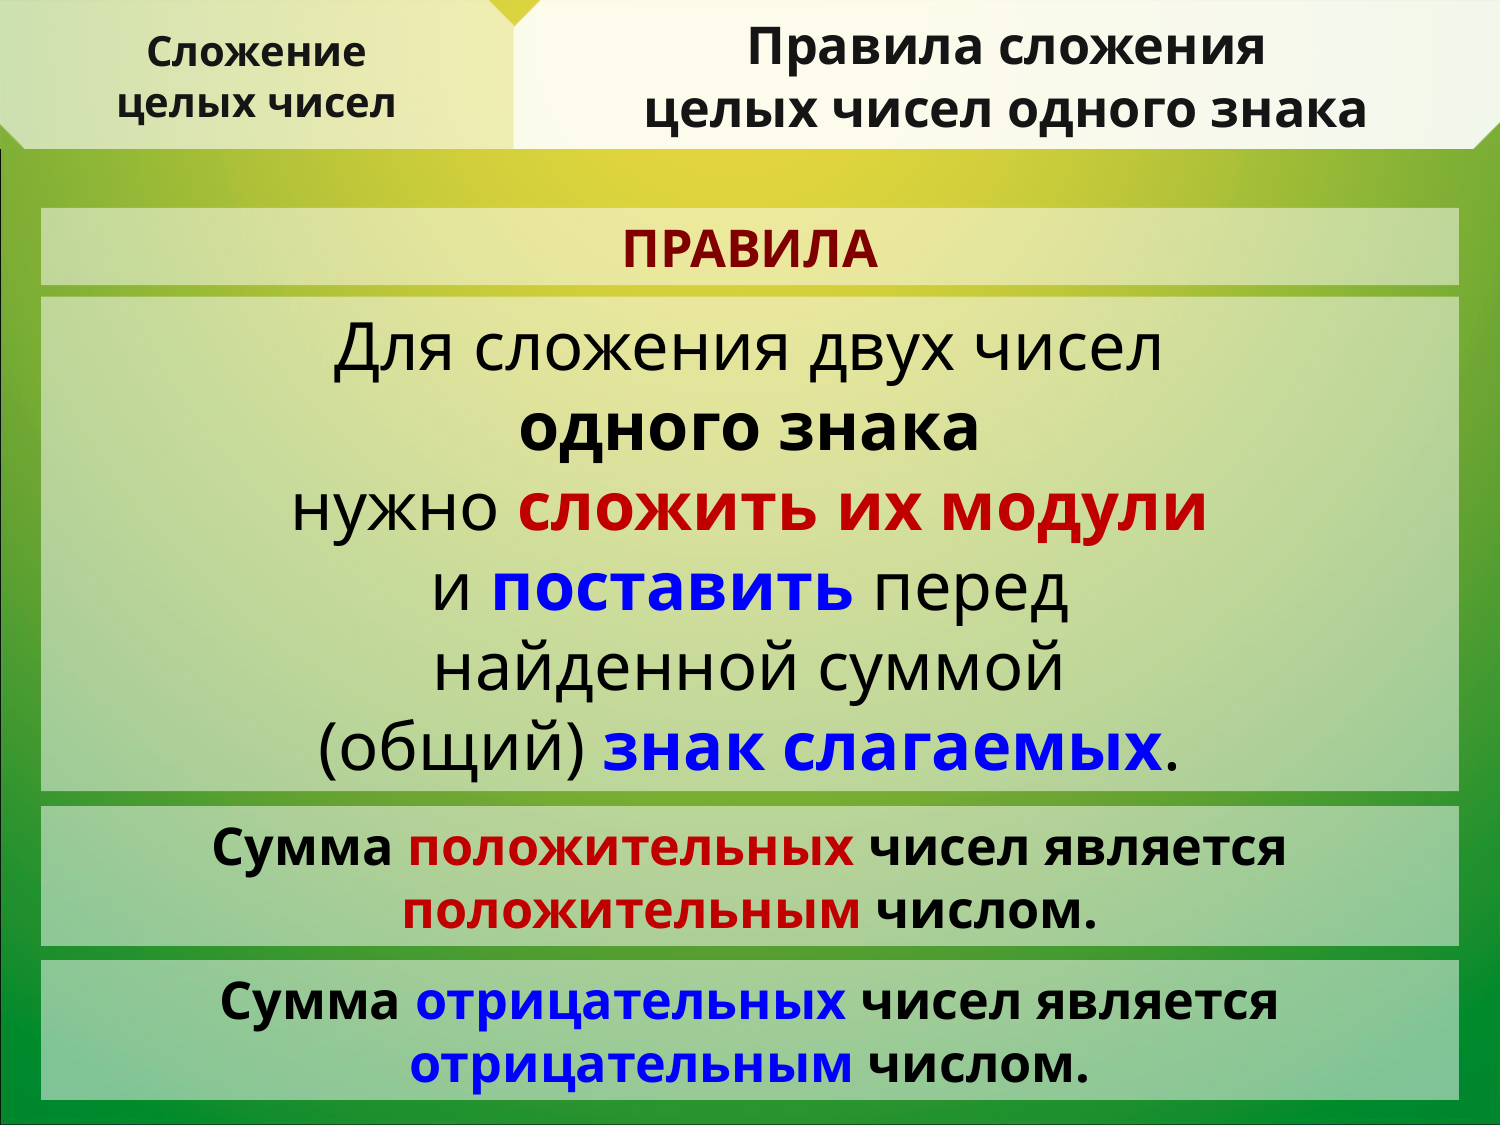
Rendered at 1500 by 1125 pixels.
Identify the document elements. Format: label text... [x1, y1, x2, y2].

text_box Сумма отрицательных чисел является отрицательным числом. [41, 960, 1459, 1100]
text_box Сумма положительных чисел является положительным числом. [41, 806, 1459, 946]
picture [0, 0, 1500, 1125]
text_box Для сложения двух чисел одного знака нужно сложить их модули и поставить перед найденной суммой (общий) знак слагаемых. [41, 296, 1459, 792]
text_box ПРАВИЛА [41, 207, 1459, 286]
